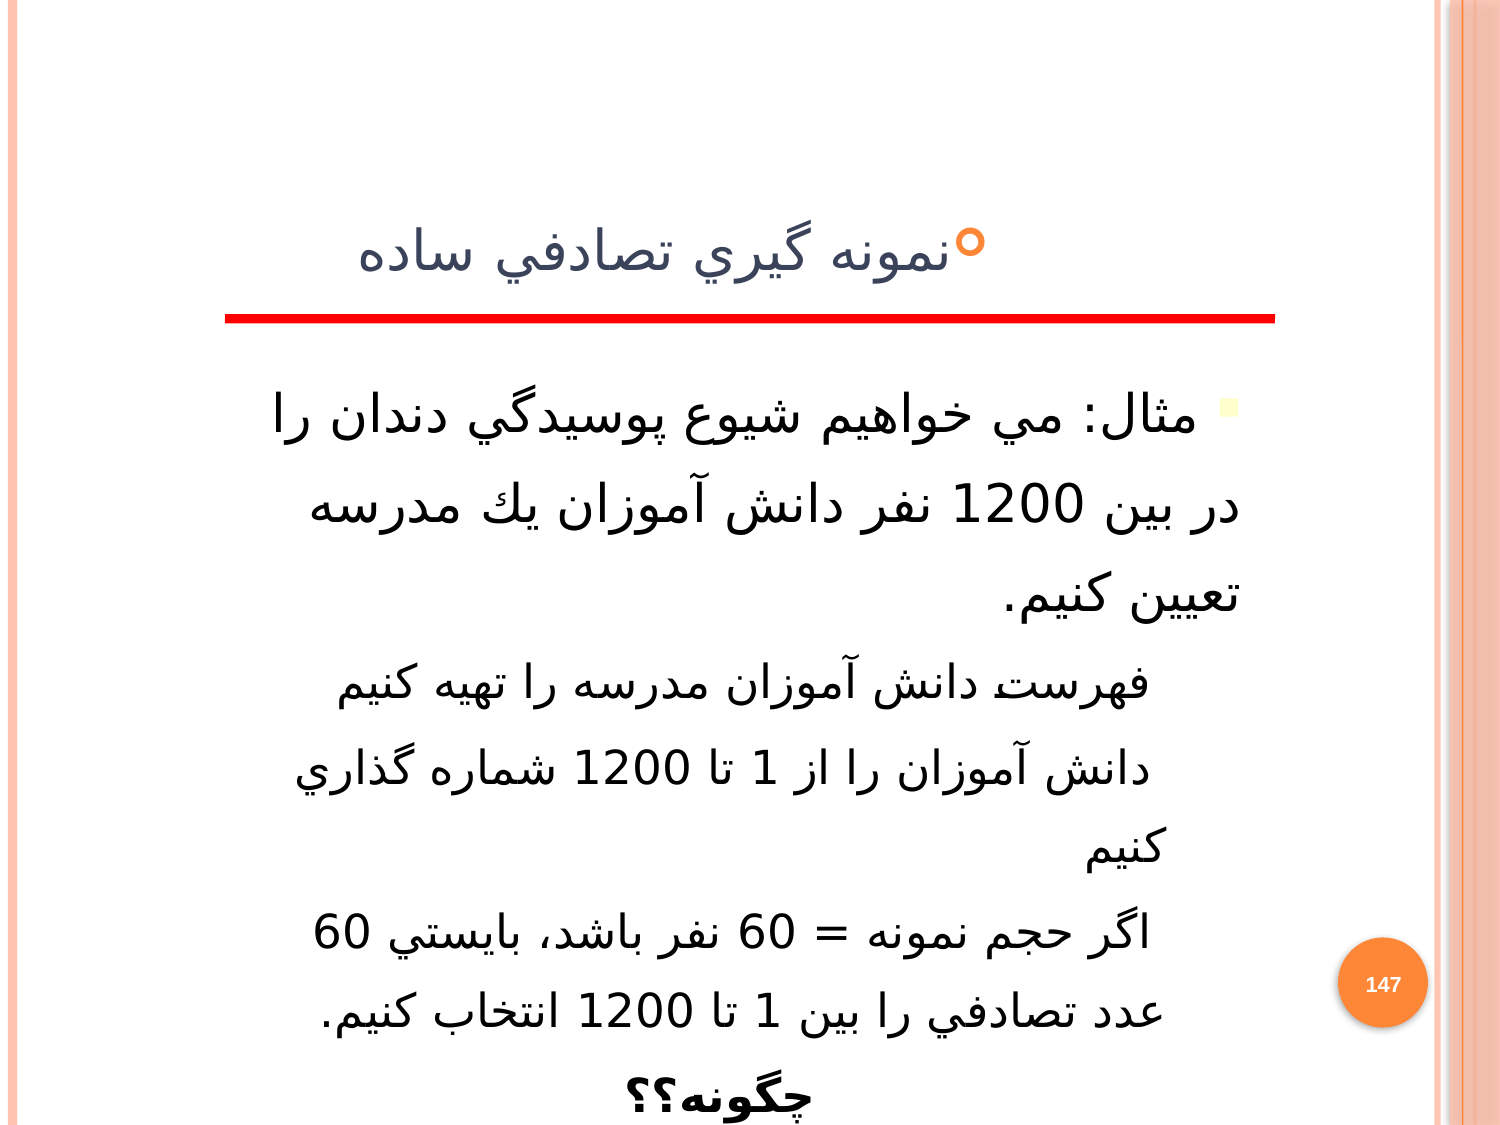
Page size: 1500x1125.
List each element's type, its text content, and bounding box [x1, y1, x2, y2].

text_box مثال: مي خواهيم شيوع پوسيدگي دندان را در بين 1200 نفر دانش آموزان يك مدرسه تعيين كنيم. فهرست دانش آموزان مدرسه را تهيه كنيم دانش آموزان را از 1 تا 1200 شماره گذاري كنيم اگر حجم نمونه = 60 نفر باشد، بايستي 60 عدد تصادفي را بين 1 تا 1200 انتخاب كنيم. چگونه؟؟ [243, 346, 1257, 554]
subtitle نمونه گيري تصادفي ساده [0, 206, 1004, 282]
slide_number 147 [1333, 940, 1434, 1026]
